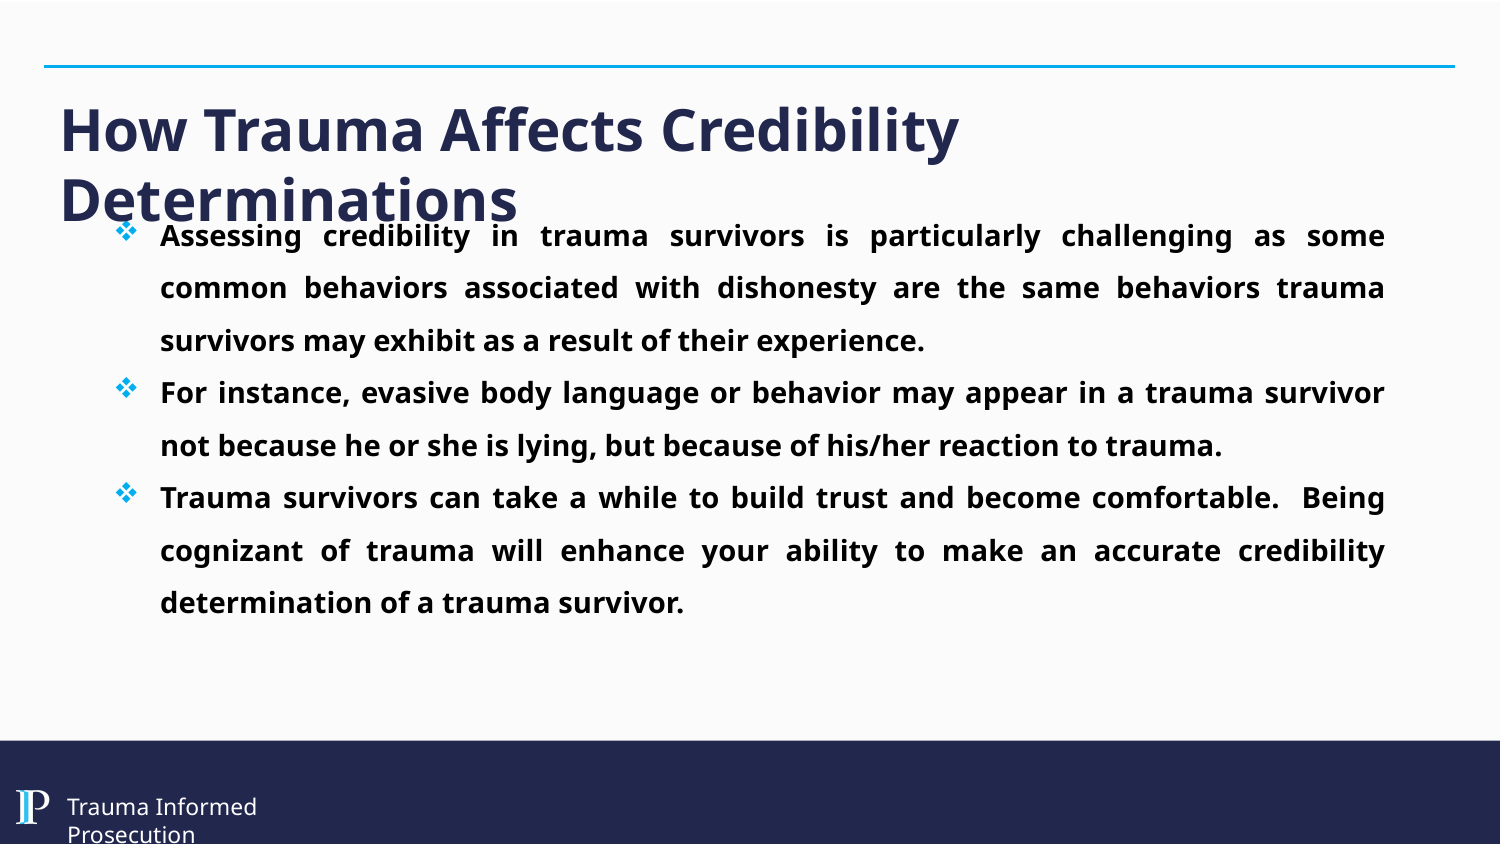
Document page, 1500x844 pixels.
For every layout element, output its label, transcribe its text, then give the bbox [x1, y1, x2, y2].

text_box Trauma Informed Prosecution [52, 785, 367, 844]
picture [12, 786, 53, 827]
text_box [0, 0, 1500, 738]
text_box How Trauma Affects Credibility Determinations [44, 77, 1202, 178]
list Assessing credibility in trauma survivors is particularly challenging as some common behaviors associated with dishonesty are the same behaviors trauma survivors may exhibit as a result of their experience. For instance, evasive body language or behavior may appear in a trauma survivor not because he or she is lying, but because of his/her reaction to trauma. Trauma survivors can take a while to build trust and become comfortable. Being cognizant of trauma will enhance your ability to make an accurate credibility determination of a trauma survivor. [98, 184, 1402, 587]
text_box [0, 738, 1500, 844]
